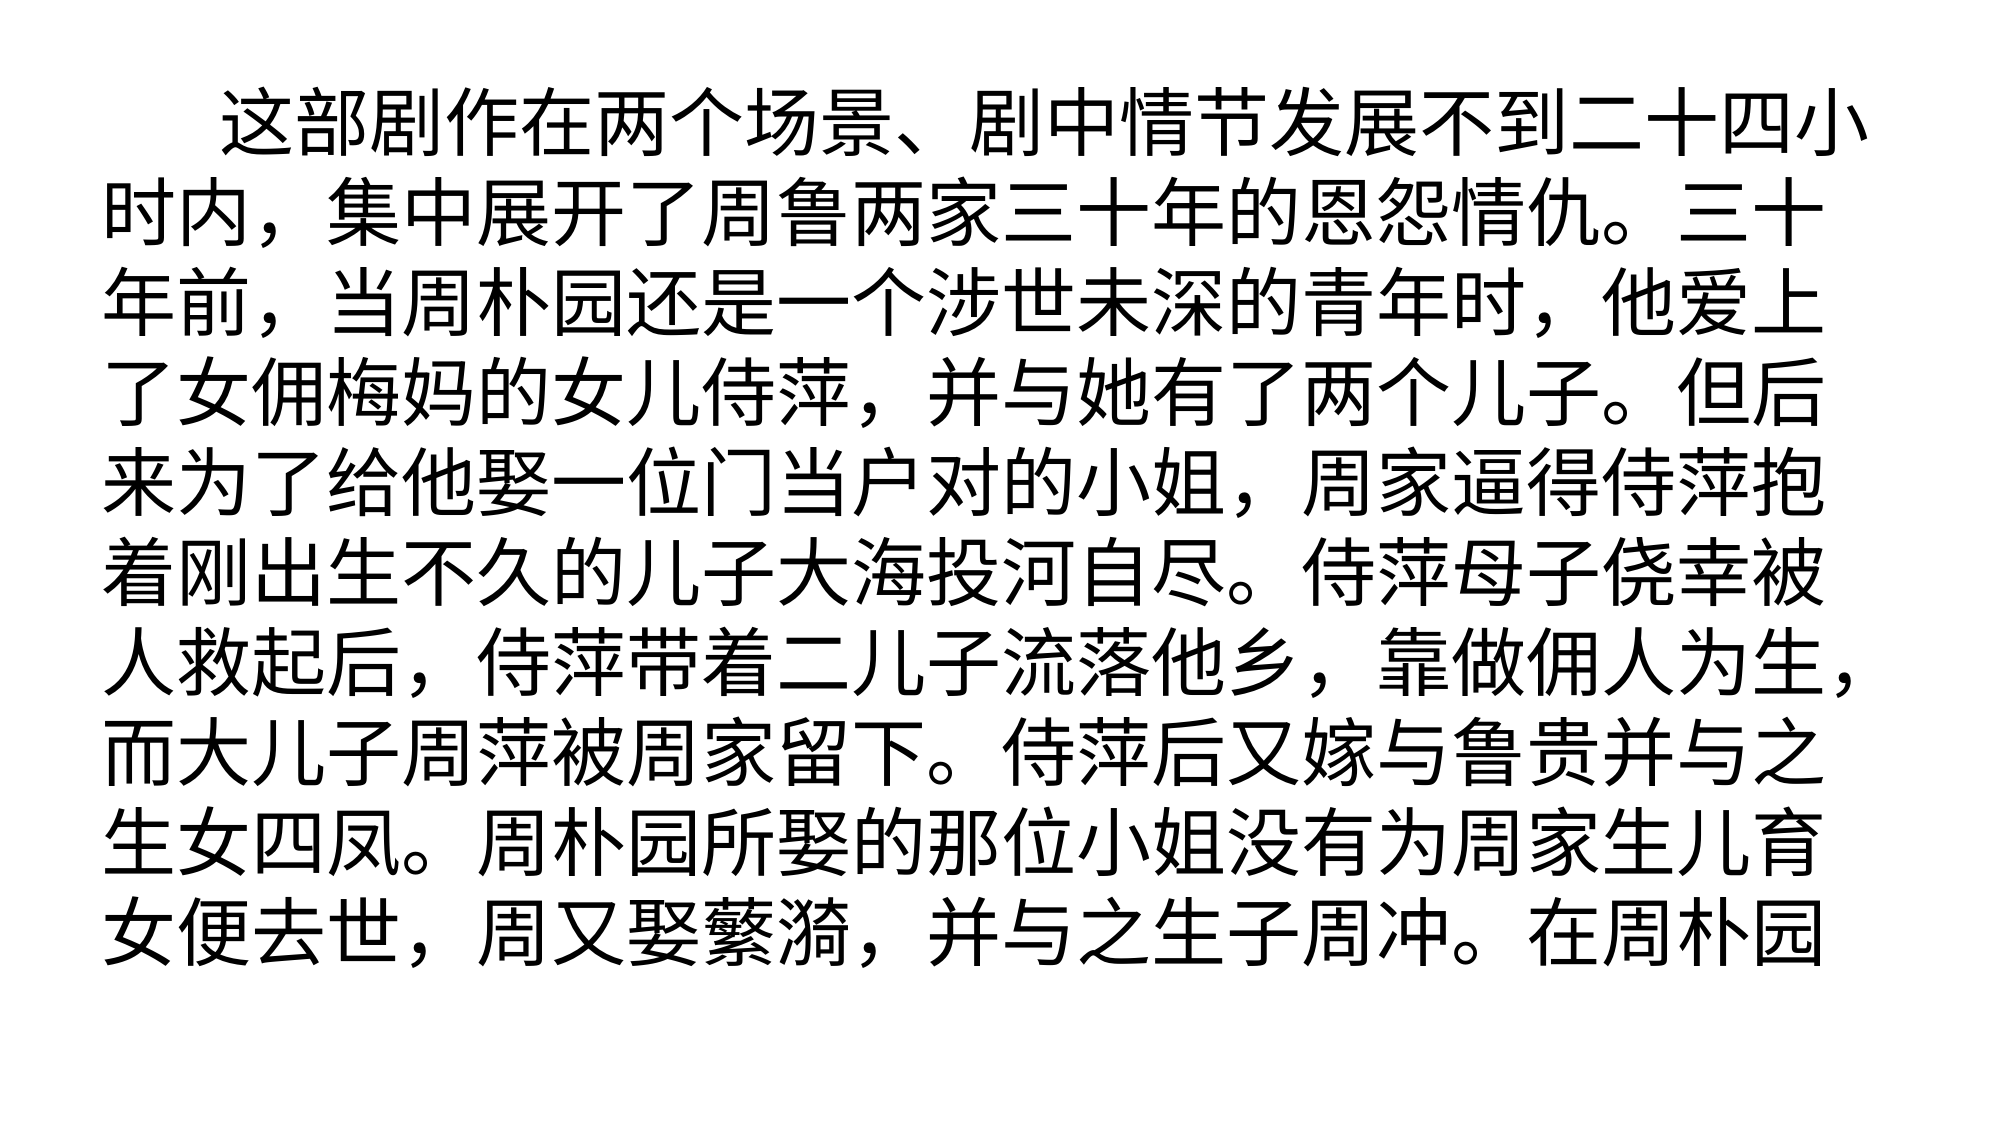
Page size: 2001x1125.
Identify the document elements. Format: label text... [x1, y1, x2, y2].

text_box 这部剧作在两个场景、剧中情节发展不到二十四小时内，集中展开了周鲁两家三十年的恩怨情仇。三十年前，当周朴园还是一个涉世未深的青年时，他爱上了女佣梅妈的女儿侍萍，并与她有了两个儿子。但后来为了给他娶一位门当户对的小姐，周家逼得侍萍抱着刚出生不久的儿子大海投河自尽。侍萍母子侥幸被人救起后，侍萍带着二儿子流落他乡，靠做佣人为生，而大儿子周萍被周家留下。侍萍后又嫁与鲁贵并与之生女四凤。周朴园所娶的那位小姐没有为周家生儿育女便去世，周又娶蘩漪，并与之生子周冲。在周朴园 [86, 68, 1913, 983]
